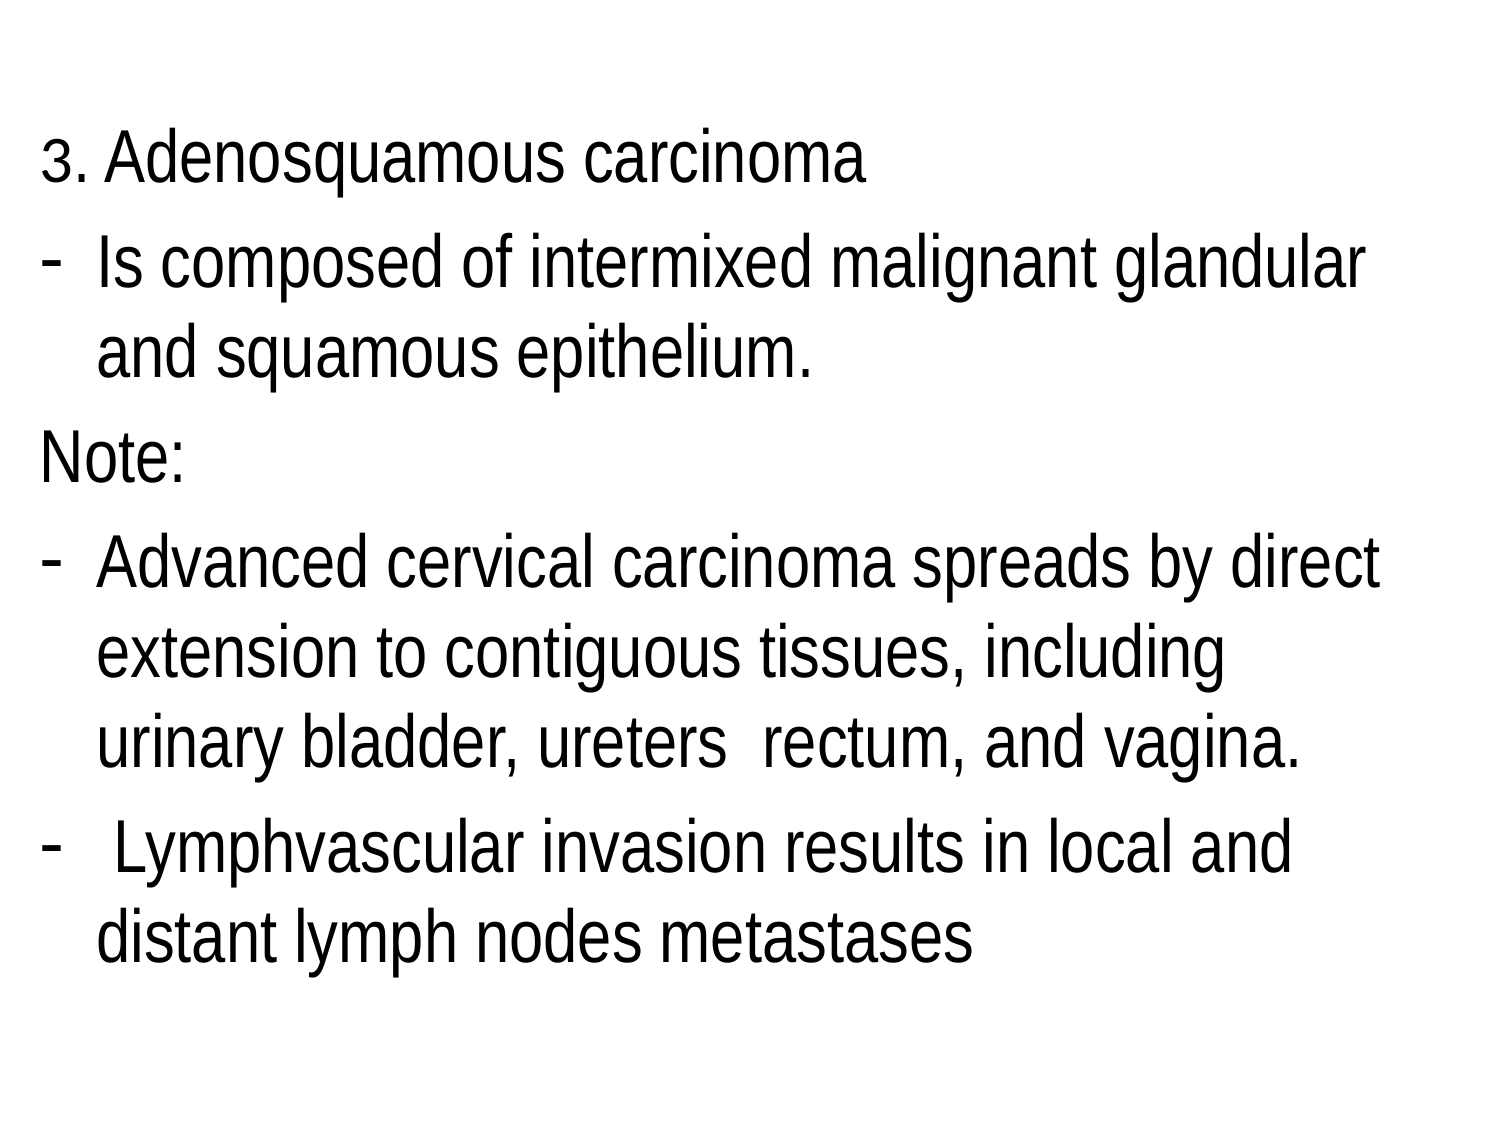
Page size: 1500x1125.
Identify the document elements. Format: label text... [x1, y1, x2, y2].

list 3. Adenosquamous carcinoma Is composed of intermixed malignant glandular and squamous epithelium. Note: Advanced cervical carcinoma spreads by direct extension to contiguous tissues, including urinary bladder, ureters rectum, and vagina. Lymphvascular invasion results in local and distant lymph nodes metastases [24, 99, 1463, 1005]
